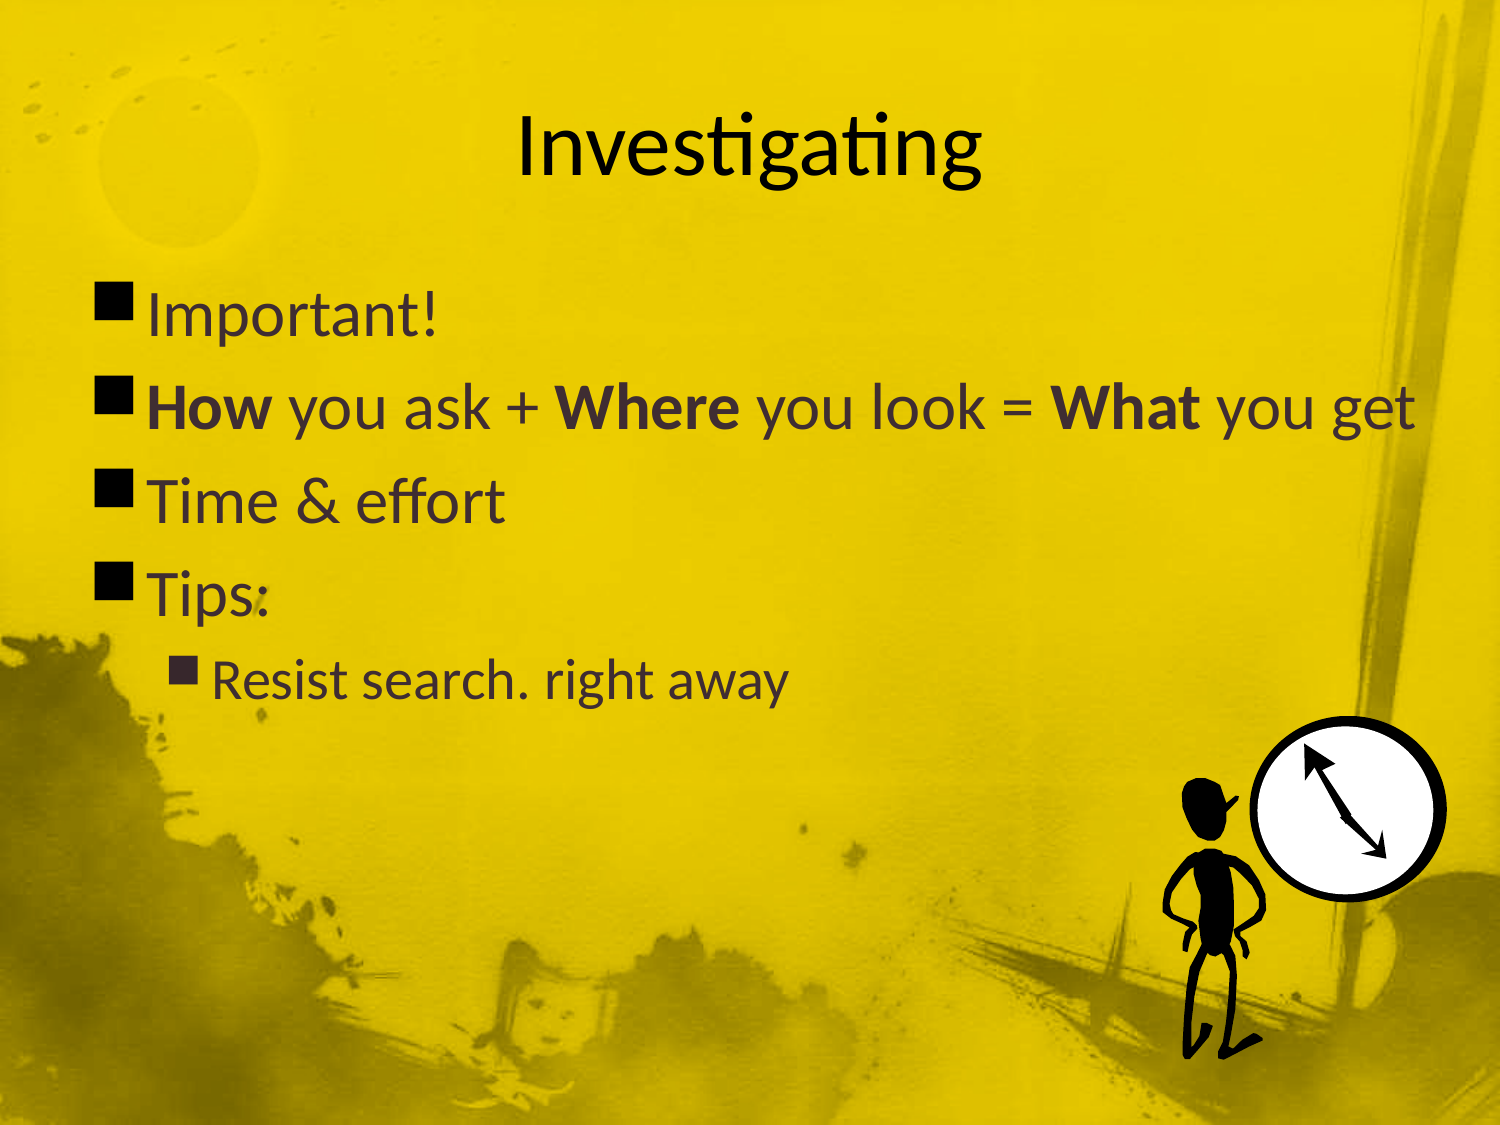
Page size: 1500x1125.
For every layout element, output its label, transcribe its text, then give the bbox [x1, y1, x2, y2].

list Important! How you ask + Where you look = What you get Time & effort Tips: Resist search. right away [75, 262, 1463, 1005]
title Investigating [75, 45, 1425, 233]
picture [1162, 715, 1448, 1060]
